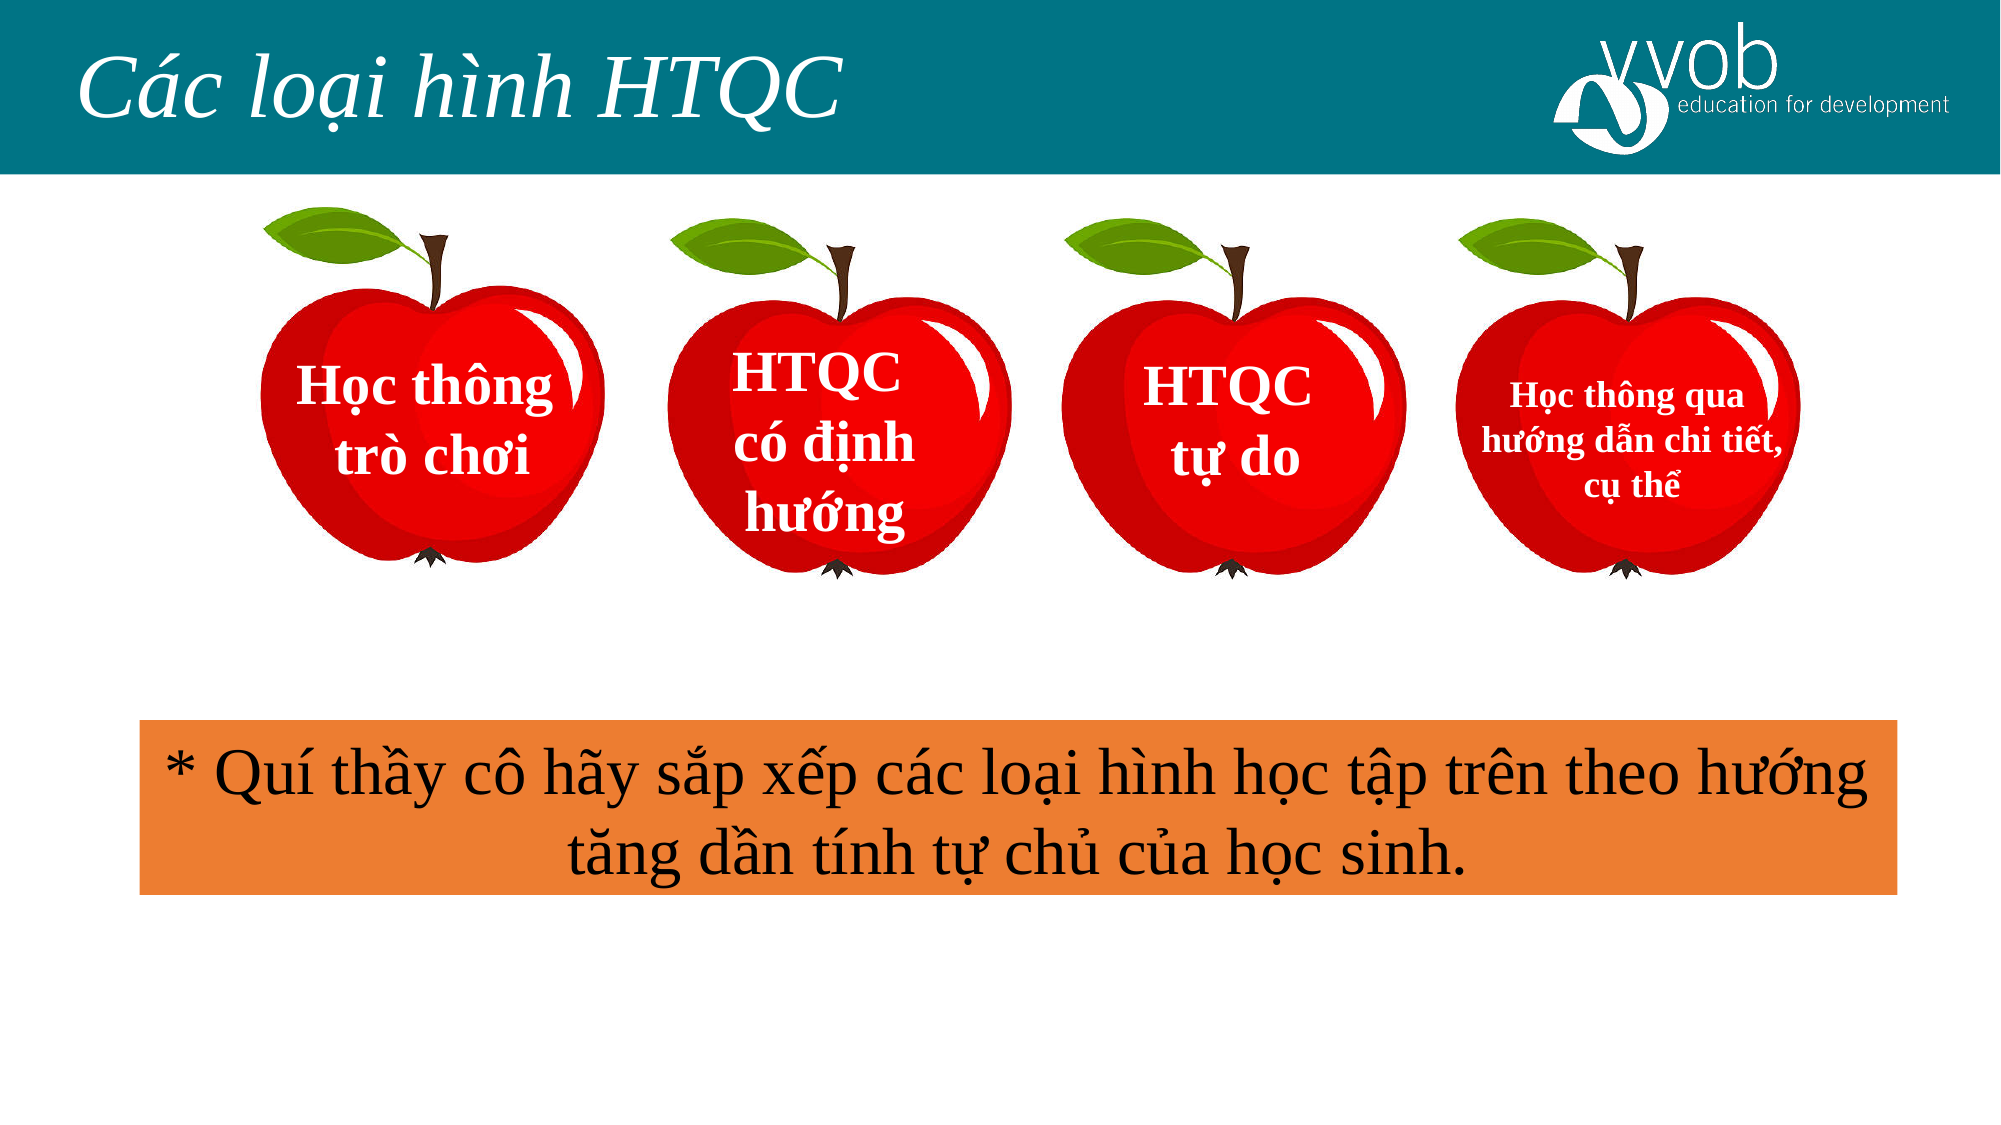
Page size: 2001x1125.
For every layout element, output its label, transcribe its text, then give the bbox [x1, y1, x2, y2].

text_box * Quí thầy cô hãy sắp xếp các loại hình học tập trên theo hướng tăng dần tính tự chủ của học sinh. [139, 720, 1898, 895]
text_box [1056, 208, 1411, 584]
subtitle Các loại hình HTQC [60, 35, 1471, 141]
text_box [661, 208, 1017, 584]
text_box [1438, 208, 1827, 584]
picture [1553, 22, 1949, 155]
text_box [255, 197, 610, 573]
